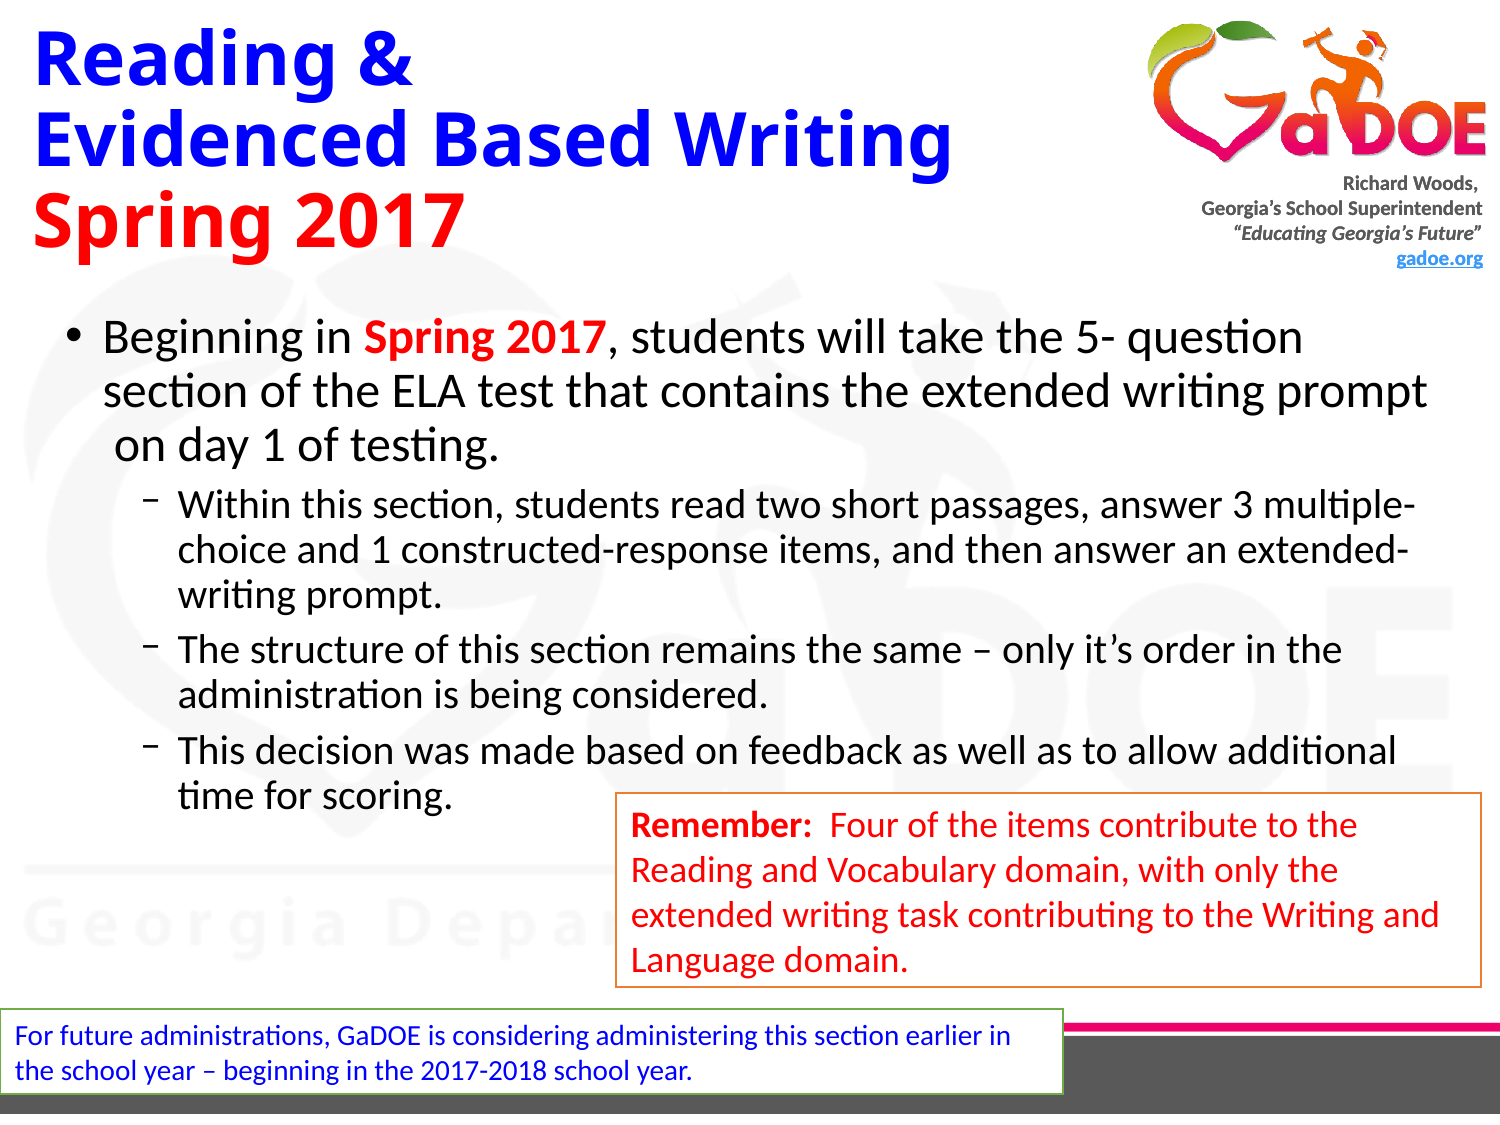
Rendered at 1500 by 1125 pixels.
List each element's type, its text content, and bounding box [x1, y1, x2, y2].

picture [1135, 8, 1499, 164]
picture [19, 235, 1473, 980]
title Reading & Evidenced Based Writing Spring 2017 [17, 33, 1252, 252]
list Beginning in Spring 2017, students will take the 5- question section of the ELA test that contains the extended writing prompt on day 1 of testing. Within this section, students read two short passages, answer 3 multiple-choice and 1 constructed-response items, and then answer an extended-writing prompt. The structure of this section remains the same – only it’s order in the administration is being considered. This decision was made based on feedback as well as to allow additional time for scoring. [49, 302, 1444, 1000]
text_box Remember: Four of the items contribute to the Reading and Vocabulary domain, with only the extended writing task contributing to the Writing and Language domain. [615, 792, 1482, 988]
text_box For future administrations, GaDOE is considering administering this section earlier in the school year – beginning in the 2017-2018 school year. [0, 1008, 1064, 1095]
